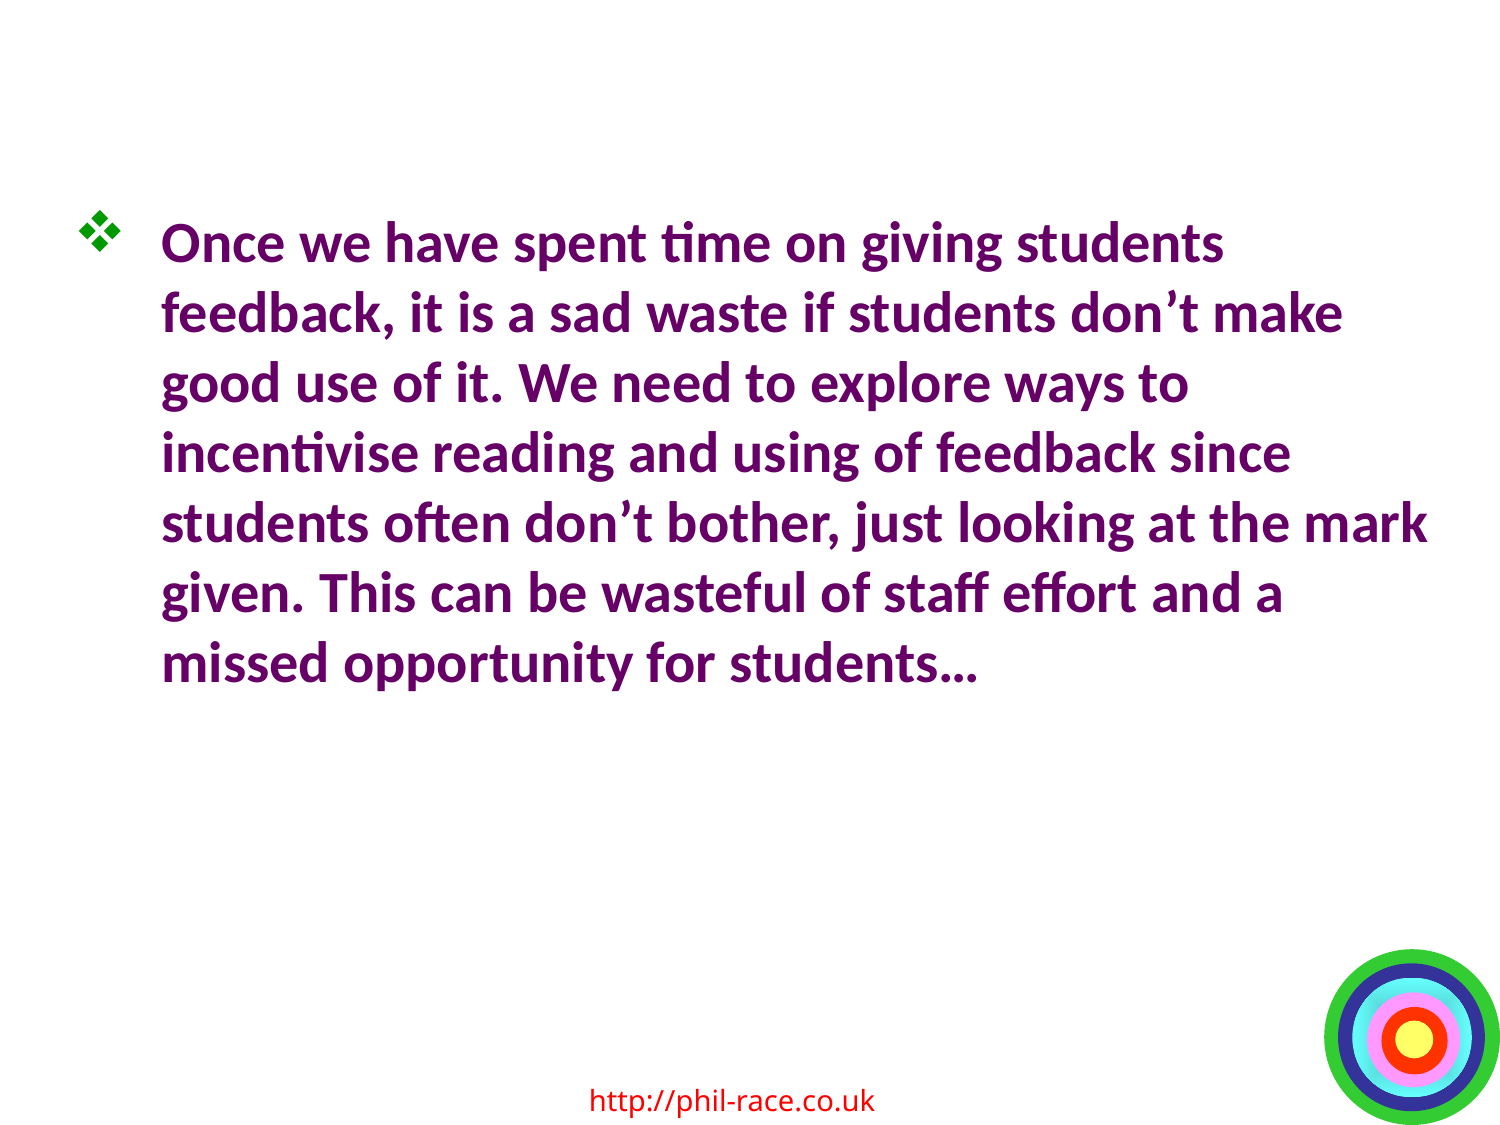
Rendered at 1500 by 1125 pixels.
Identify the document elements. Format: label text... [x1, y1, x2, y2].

list Once we have spent time on giving students feedback, it is a sad waste if students don’t make good use of it. We need to explore ways to incentivise reading and using of feedback since students often don’t bother, just looking at the mark given. This can be wasteful of staff effort and a missed opportunity for students… [58, 196, 1471, 963]
